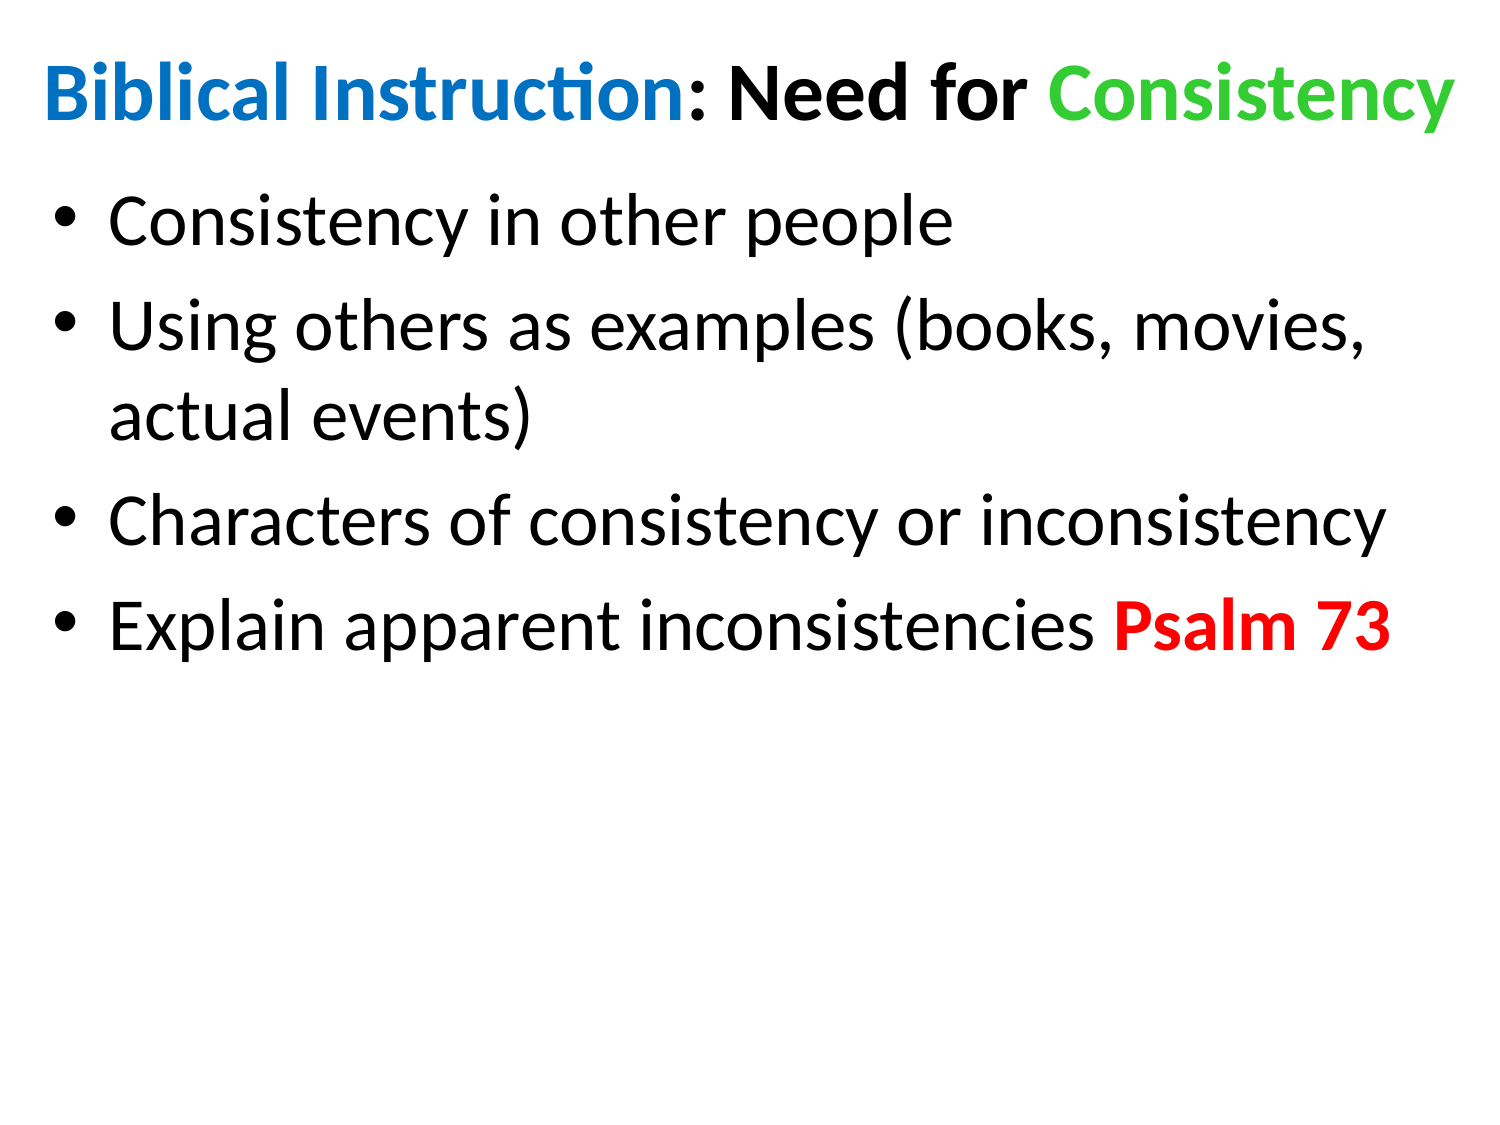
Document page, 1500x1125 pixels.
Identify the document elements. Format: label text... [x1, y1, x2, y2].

title Biblical Instruction: Need for Consistency [0, 0, 1500, 175]
list Consistency in other people Using others as examples (books, movies, actual events) Characters of consistency or inconsistency Explain apparent inconsistencies Psalm 73 [37, 162, 1463, 1125]
